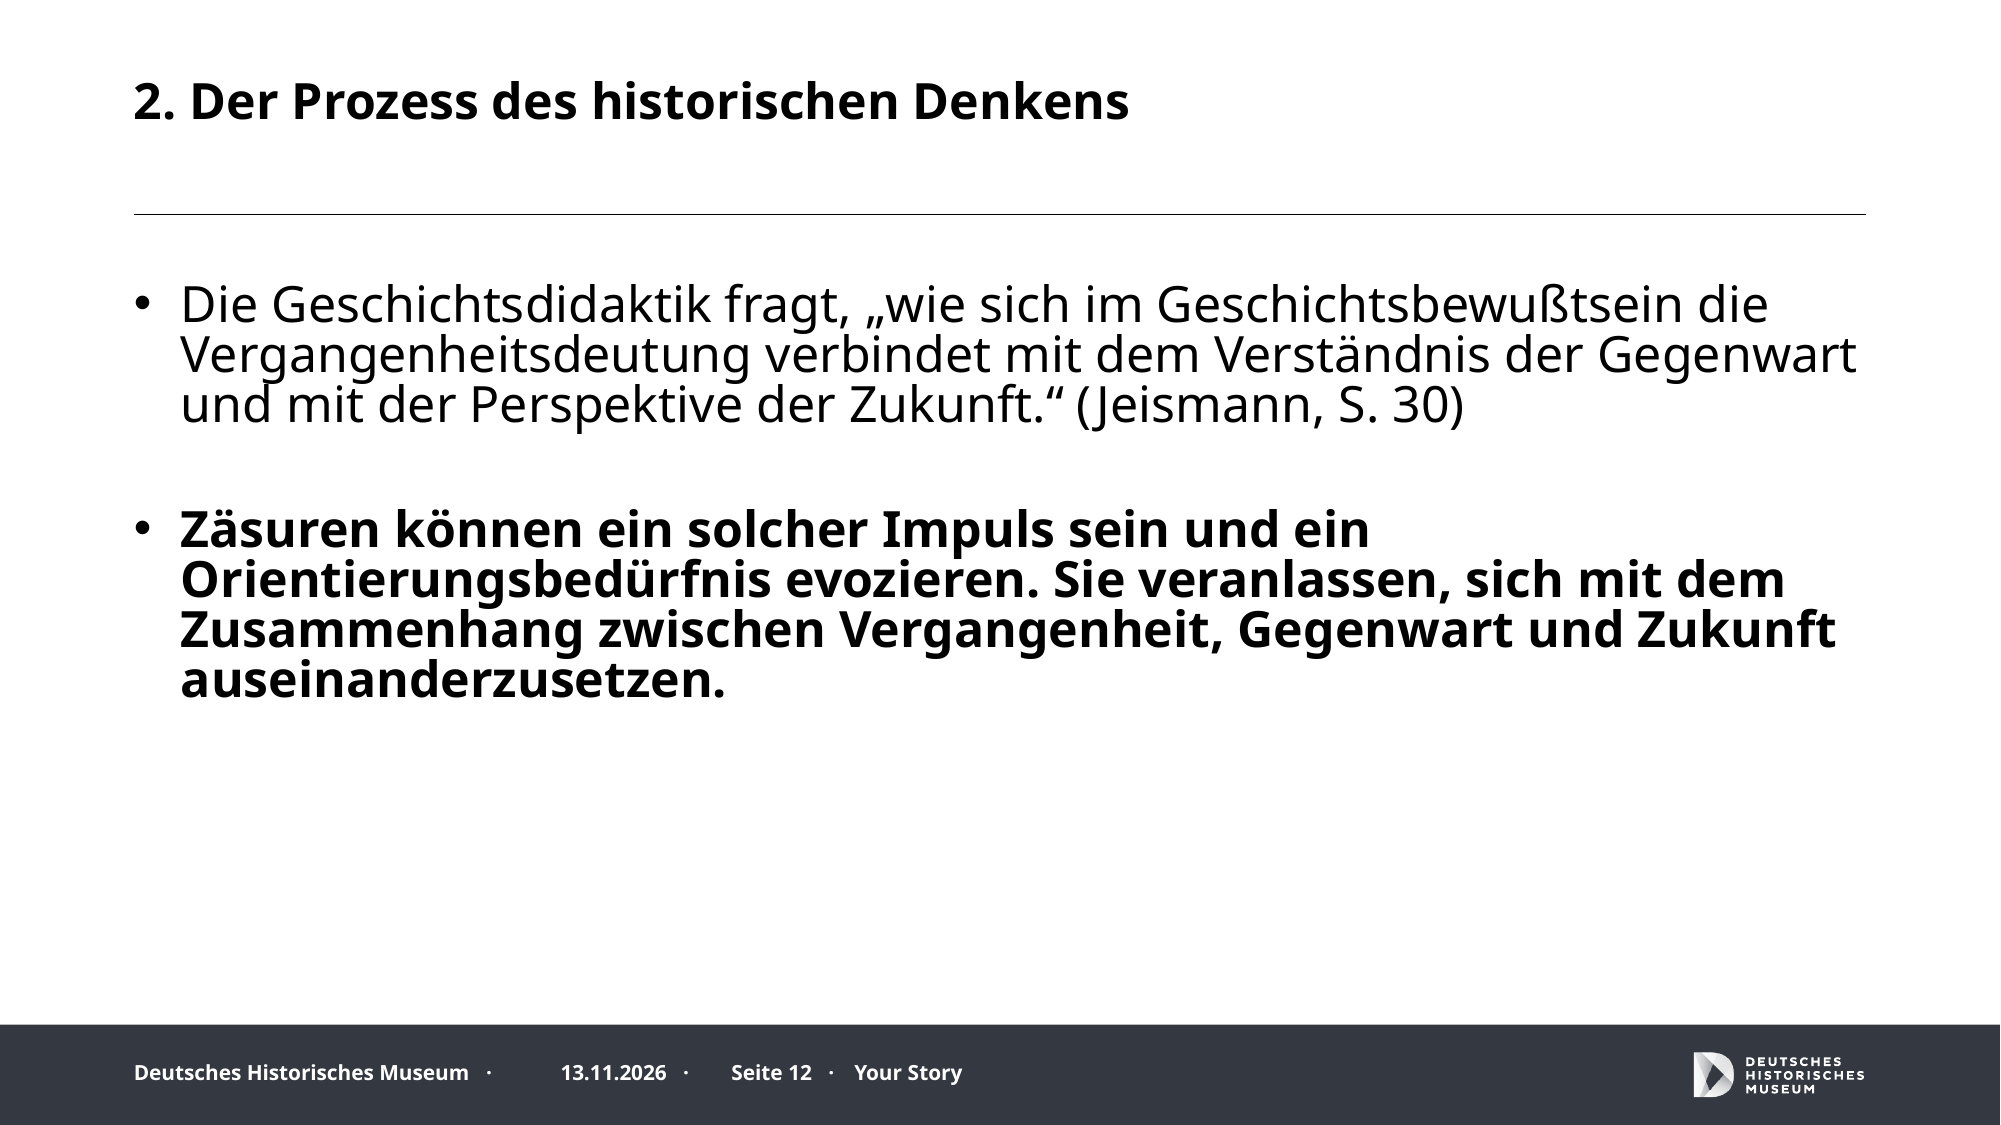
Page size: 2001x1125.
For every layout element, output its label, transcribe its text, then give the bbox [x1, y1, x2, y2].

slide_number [560, 1059, 719, 1089]
title 2. Der Prozess des historischen Denkens [133, 67, 1867, 186]
slide_number Seite 12 · [731, 1059, 846, 1089]
footer Your Story [854, 1059, 1488, 1089]
picture [1691, 1051, 1736, 1098]
list Die Geschichtsdidaktik fragt, „wie sich im Geschichtsbewußtsein die Vergangenheitsdeutung verbindet mit dem Verständnis der Gegenwart und mit der Perspektive der Zukunft.“ (Jeismann, S. 30) Zäsuren können ein solcher Impuls sein und ein Orientierungsbedürfnis evozieren. Sie veranlassen, sich mit dem Zusammenhang zwischen Vergangenheit, Gegenwart und Zukunft auseinanderzusetzen. [133, 282, 1867, 980]
